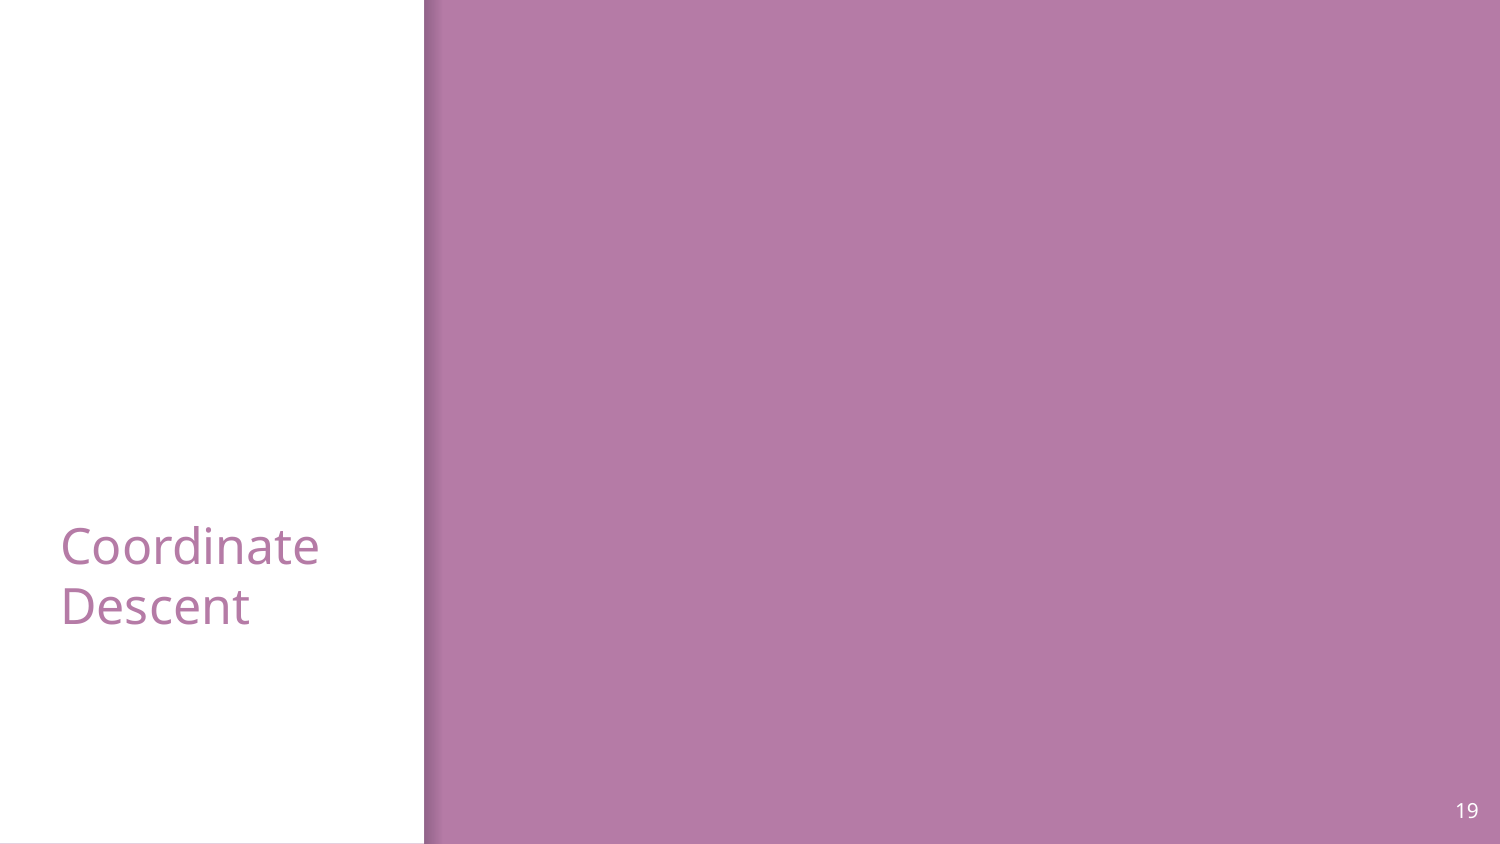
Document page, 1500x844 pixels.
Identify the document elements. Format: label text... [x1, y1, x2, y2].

slide_number 19 [1403, 779, 1494, 844]
title Coordinate Descent [45, 46, 378, 650]
